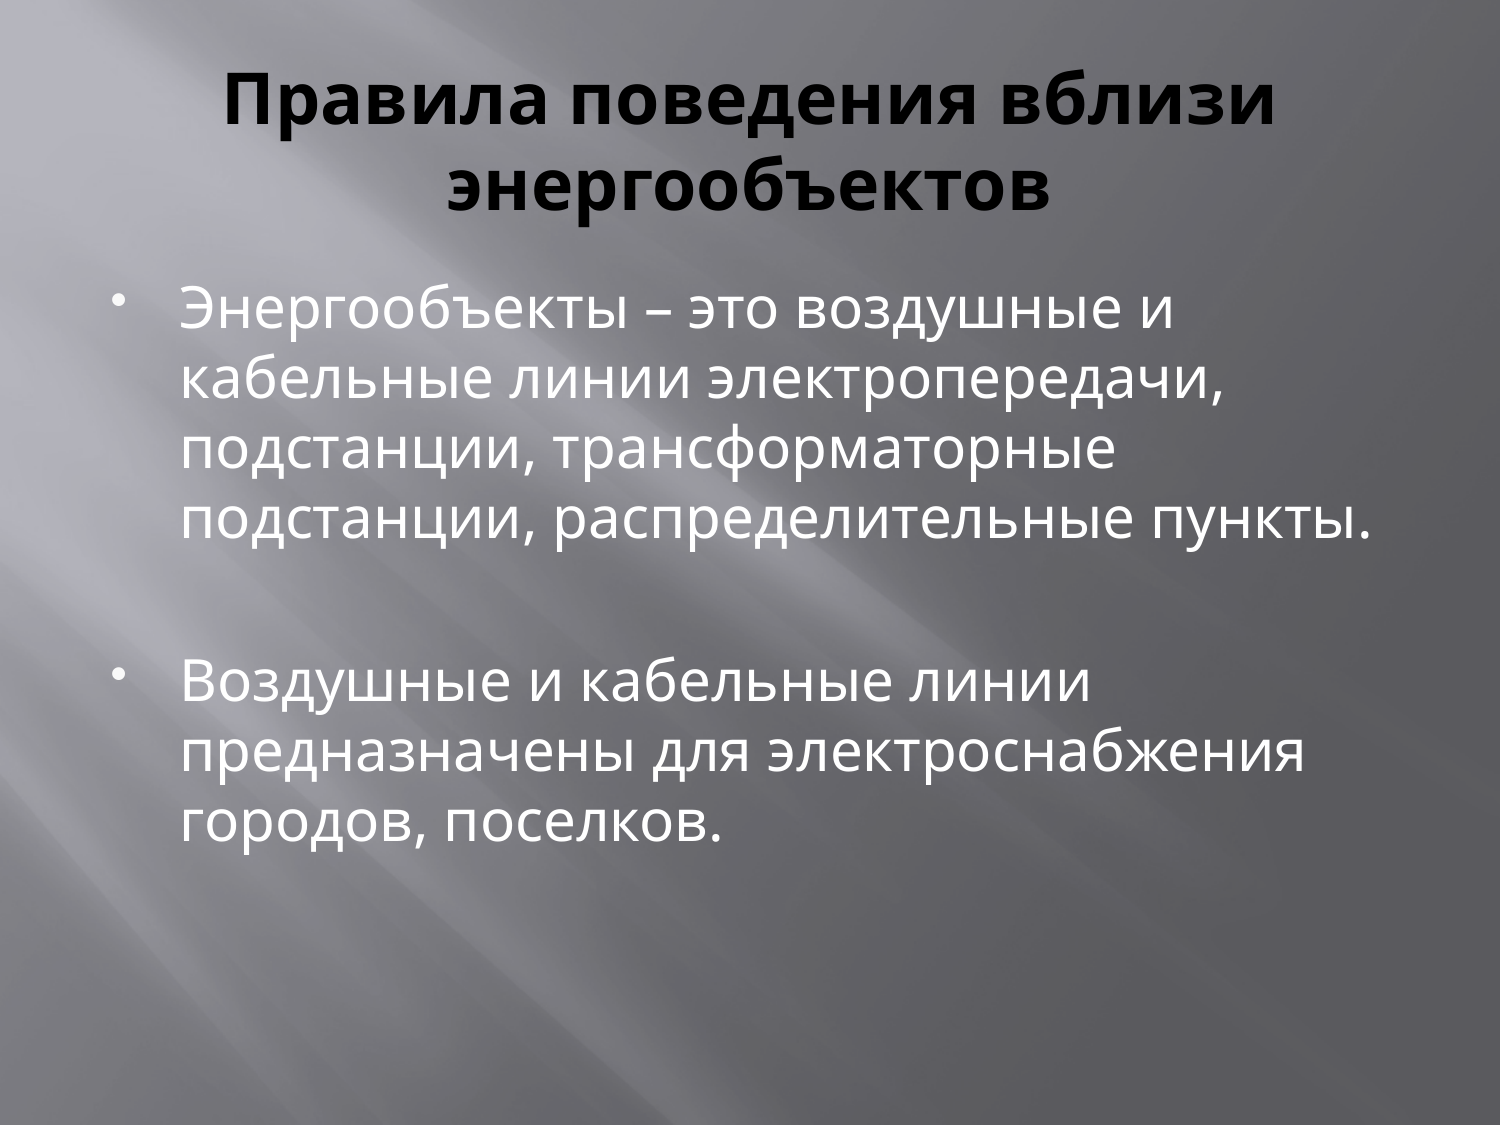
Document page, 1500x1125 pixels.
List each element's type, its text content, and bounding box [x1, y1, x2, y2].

title Правила поведения вблизи энергообъектов [75, 45, 1425, 233]
list Энергообъекты – это воздушные и кабельные линии электропередачи, подстанции, трансформаторные подстанции, распределительные пункты. Воздушные и кабельные линии предназначены для электроснабжения городов, поселков. [75, 262, 1425, 1035]
